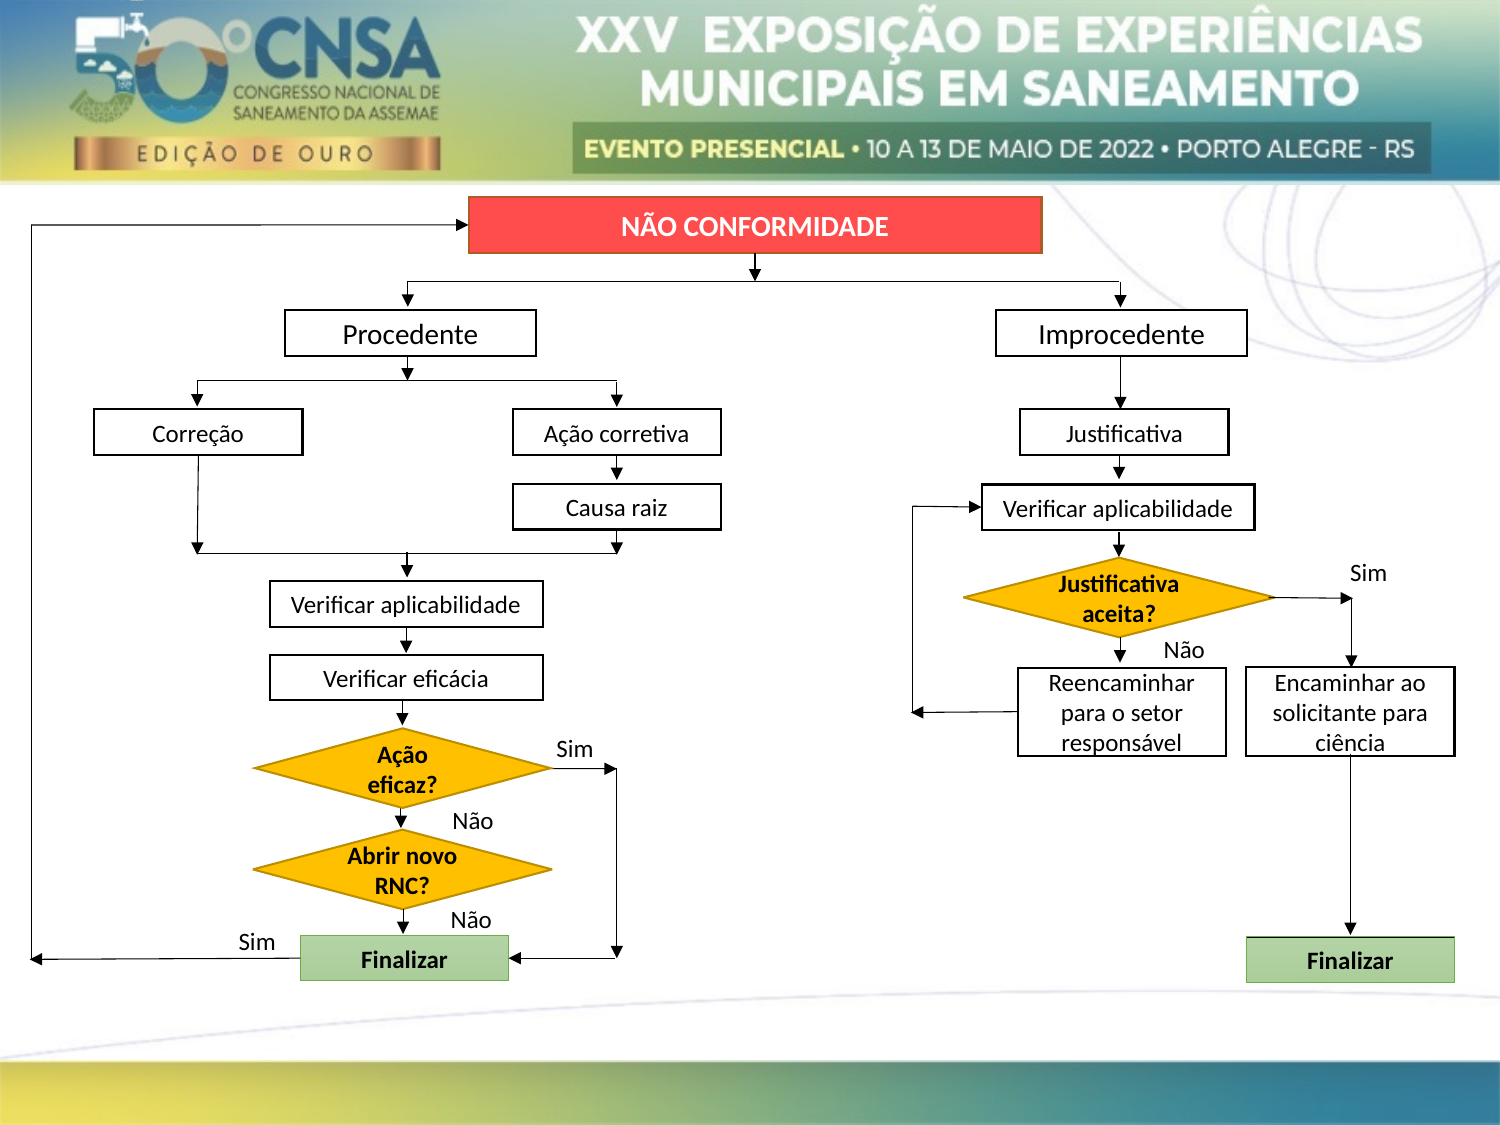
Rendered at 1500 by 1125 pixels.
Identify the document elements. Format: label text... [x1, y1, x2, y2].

text_box Correção [93, 408, 304, 456]
text_box Causa raiz [512, 483, 722, 531]
text_box Abrir novo RNC? [252, 828, 553, 911]
text_box Verificar aplicabilidade [981, 483, 1256, 531]
text_box Procedente [284, 309, 537, 357]
text_box Sim [214, 925, 300, 956]
text_box Não [429, 902, 514, 934]
picture [0, 185, 1500, 1060]
text_box Sim [1326, 556, 1412, 587]
text_box Reencaminhar para o setor responsável [1017, 667, 1227, 757]
text_box Ação eficaz? [250, 727, 554, 810]
text_box Verificar aplicabilidade [269, 580, 544, 628]
text_box Verificar eficácia [269, 654, 544, 701]
text_box Justificativa aceita? [963, 556, 1276, 639]
text_box Encaminhar ao solicitante para ciência [1245, 666, 1456, 757]
text_box Justificativa [1019, 408, 1230, 456]
text_box Não [430, 804, 516, 835]
text_box Sim [532, 732, 618, 763]
text_box Finalizar [300, 935, 509, 981]
text_box NÃO CONFORMIDADE [468, 196, 1043, 254]
text_box Não [1141, 633, 1227, 665]
text_box Finalizar [1246, 936, 1455, 983]
text_box Improcedente [995, 309, 1248, 357]
text_box Ação corretiva [512, 408, 722, 456]
